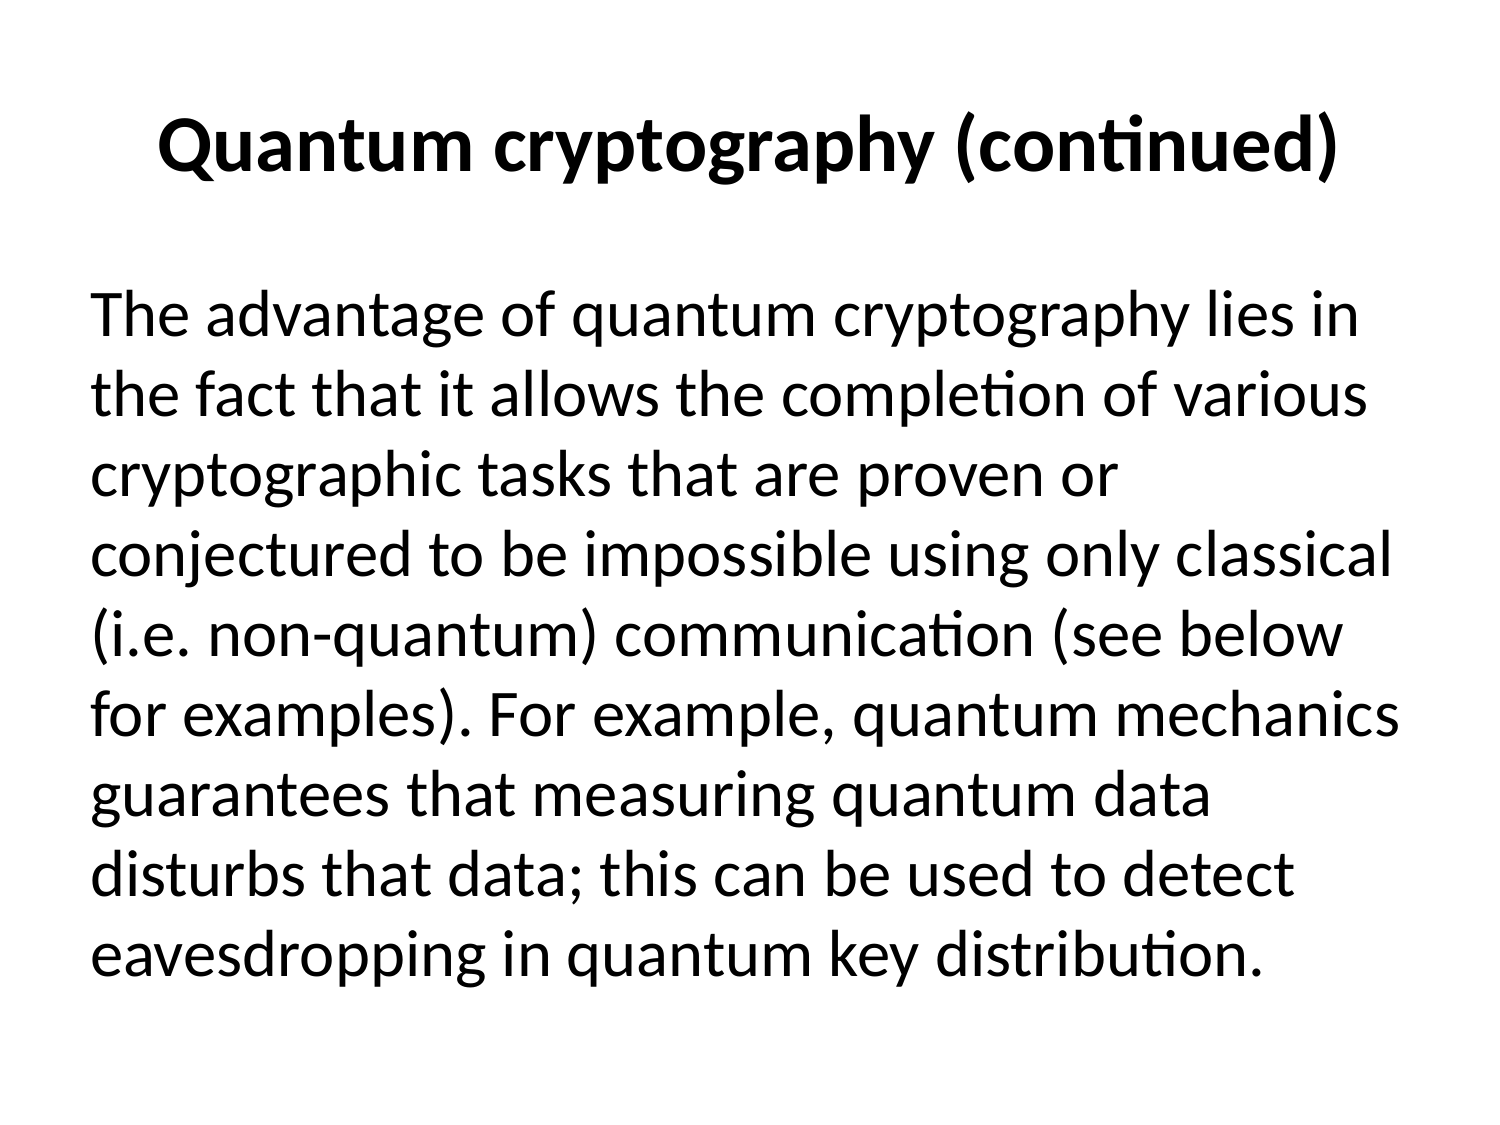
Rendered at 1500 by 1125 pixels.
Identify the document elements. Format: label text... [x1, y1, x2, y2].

title Quantum cryptography (continued) [75, 45, 1425, 233]
list The advantage of quantum cryptography lies in the fact that it allows the completion of various cryptographic tasks that are proven or conjectured to be impossible using only classical (i.e. non-quantum) communication (see below for examples). For example, quantum mechanics guarantees that measuring quantum data disturbs that data; this can be used to detect eavesdropping in quantum key distribution. [75, 262, 1425, 1005]
